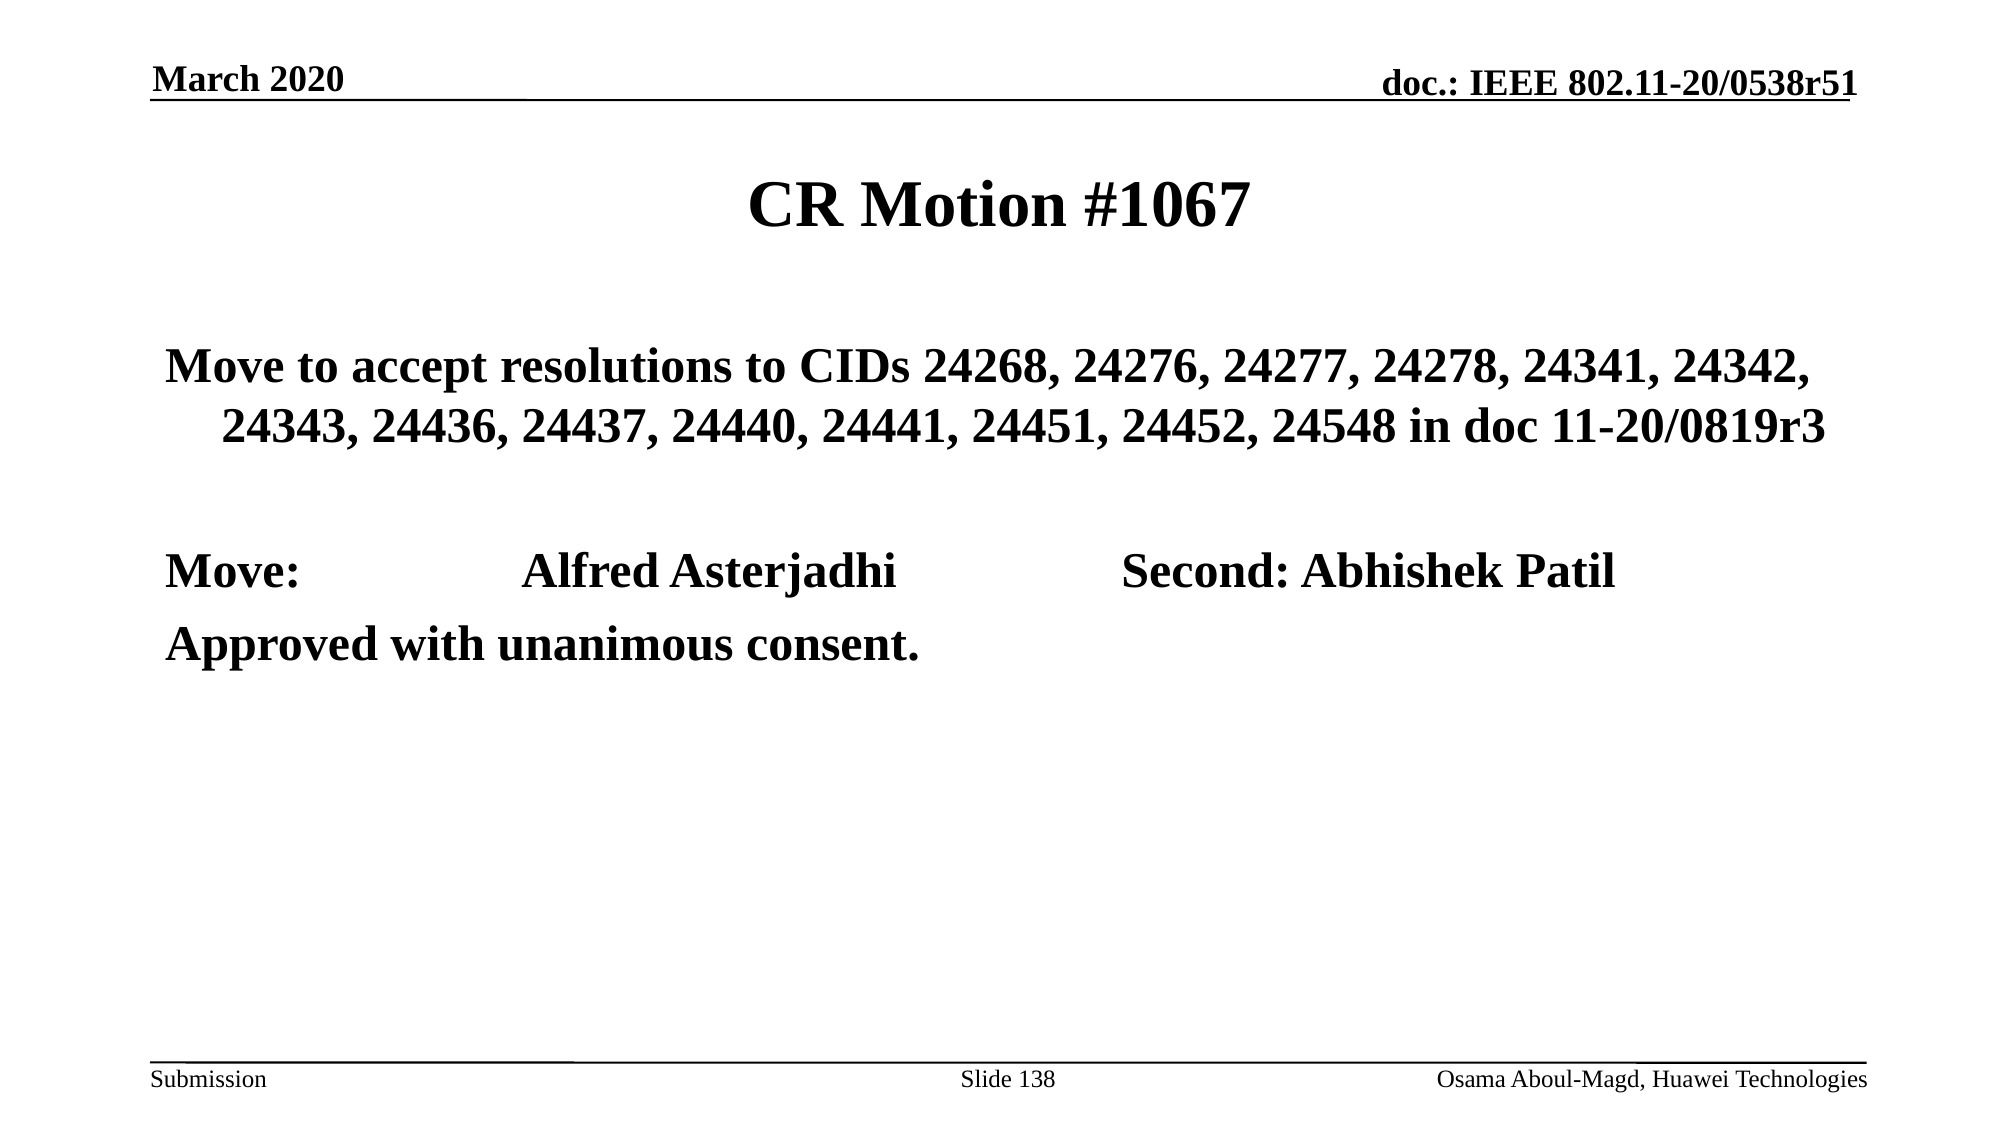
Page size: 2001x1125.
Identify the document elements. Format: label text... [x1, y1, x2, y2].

footer Osama Aboul-Magd, Huawei Technologies [1171, 1061, 1869, 1093]
title CR Motion #1067 [149, 112, 1850, 288]
list Move to accept resolutions to CIDs 24268, 24276, 24277, 24278, 24341, 24342, 24343, 24436, 24437, 24440, 24441, 24451, 24452, 24548 in doc 11-20/0819r3 Move: Alfred Asterjadhi Second: Abhishek Patil Approved with unanimous consent. [149, 324, 1850, 1000]
slide_number Slide 138 [950, 1061, 1067, 1123]
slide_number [152, 54, 563, 100]
